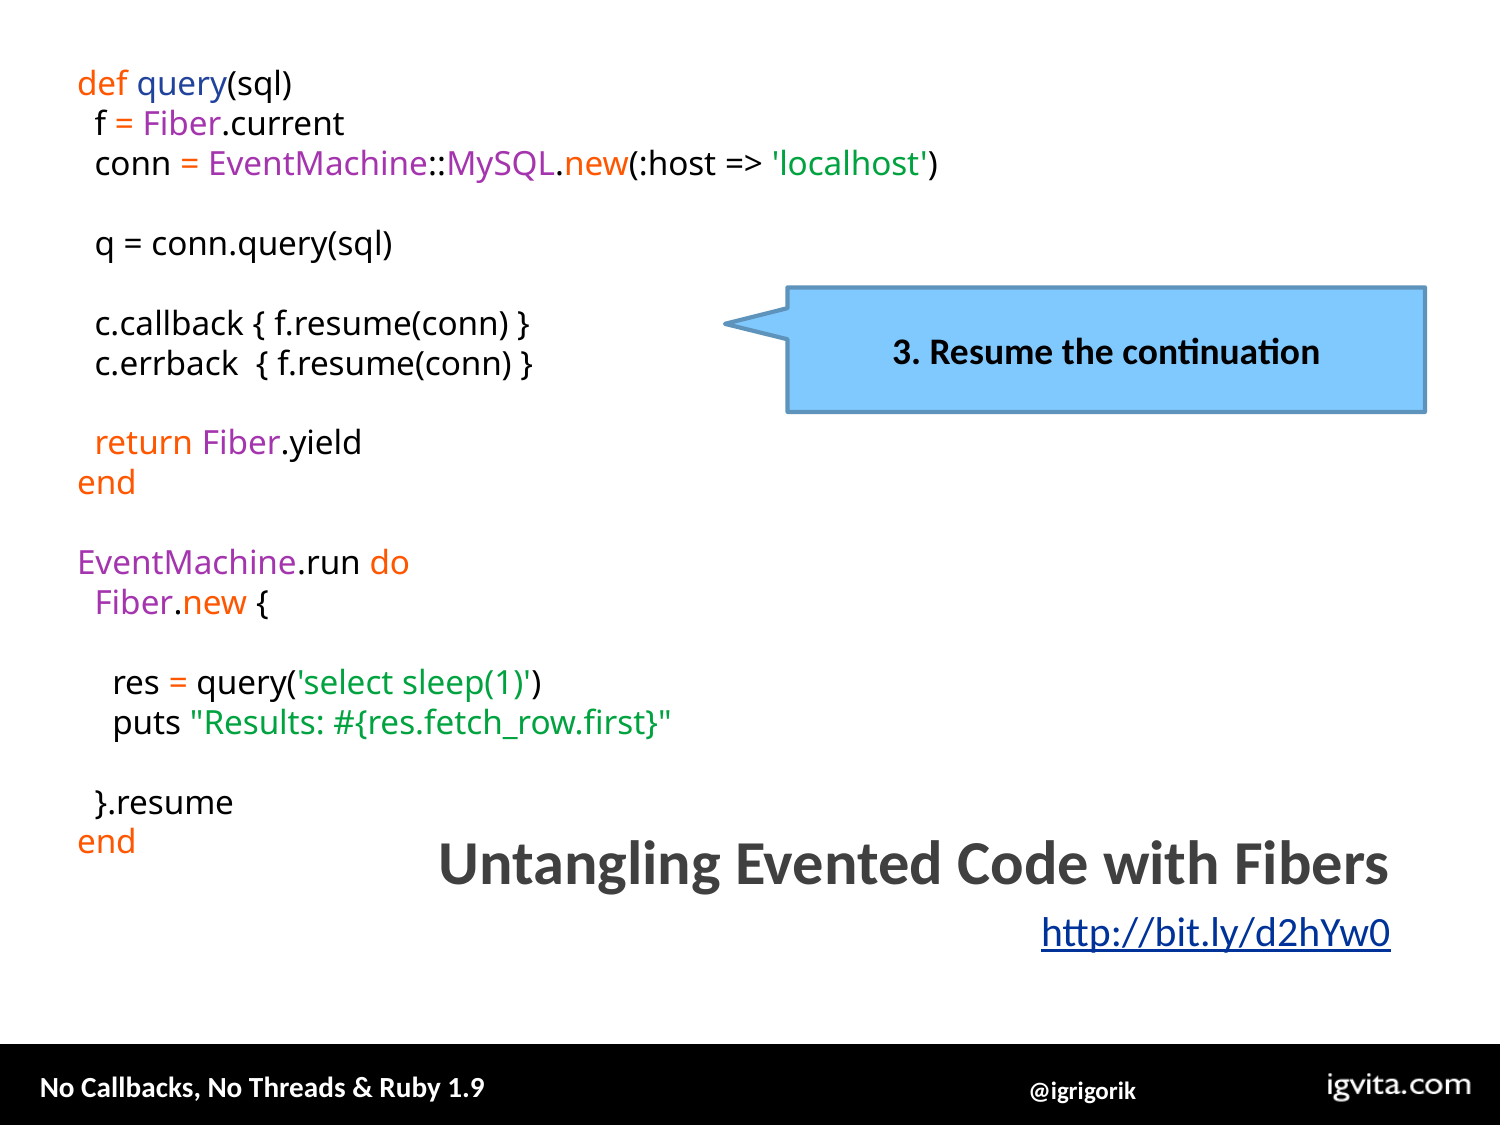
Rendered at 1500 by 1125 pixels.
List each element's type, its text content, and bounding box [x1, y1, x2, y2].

text_box 3. Resume the continuation [722, 285, 1428, 415]
picture [1323, 1070, 1475, 1105]
text_box Untangling Evented Code with Fibers http://bit.ly/d2hYw0 [130, 868, 1406, 963]
text_box def query(sql) f = Fiber.current conn = EventMachine::MySQL.new(:host => 'localhost') q = conn.query(sql) c.callback { f.resume(conn) } c.errback { f.resume(conn) } return Fiber.yield end EventMachine.run do Fiber.new { res = query('select sleep(1)') puts "Results: #{res.fetch_row.first}" }.resume end [62, 54, 1413, 868]
